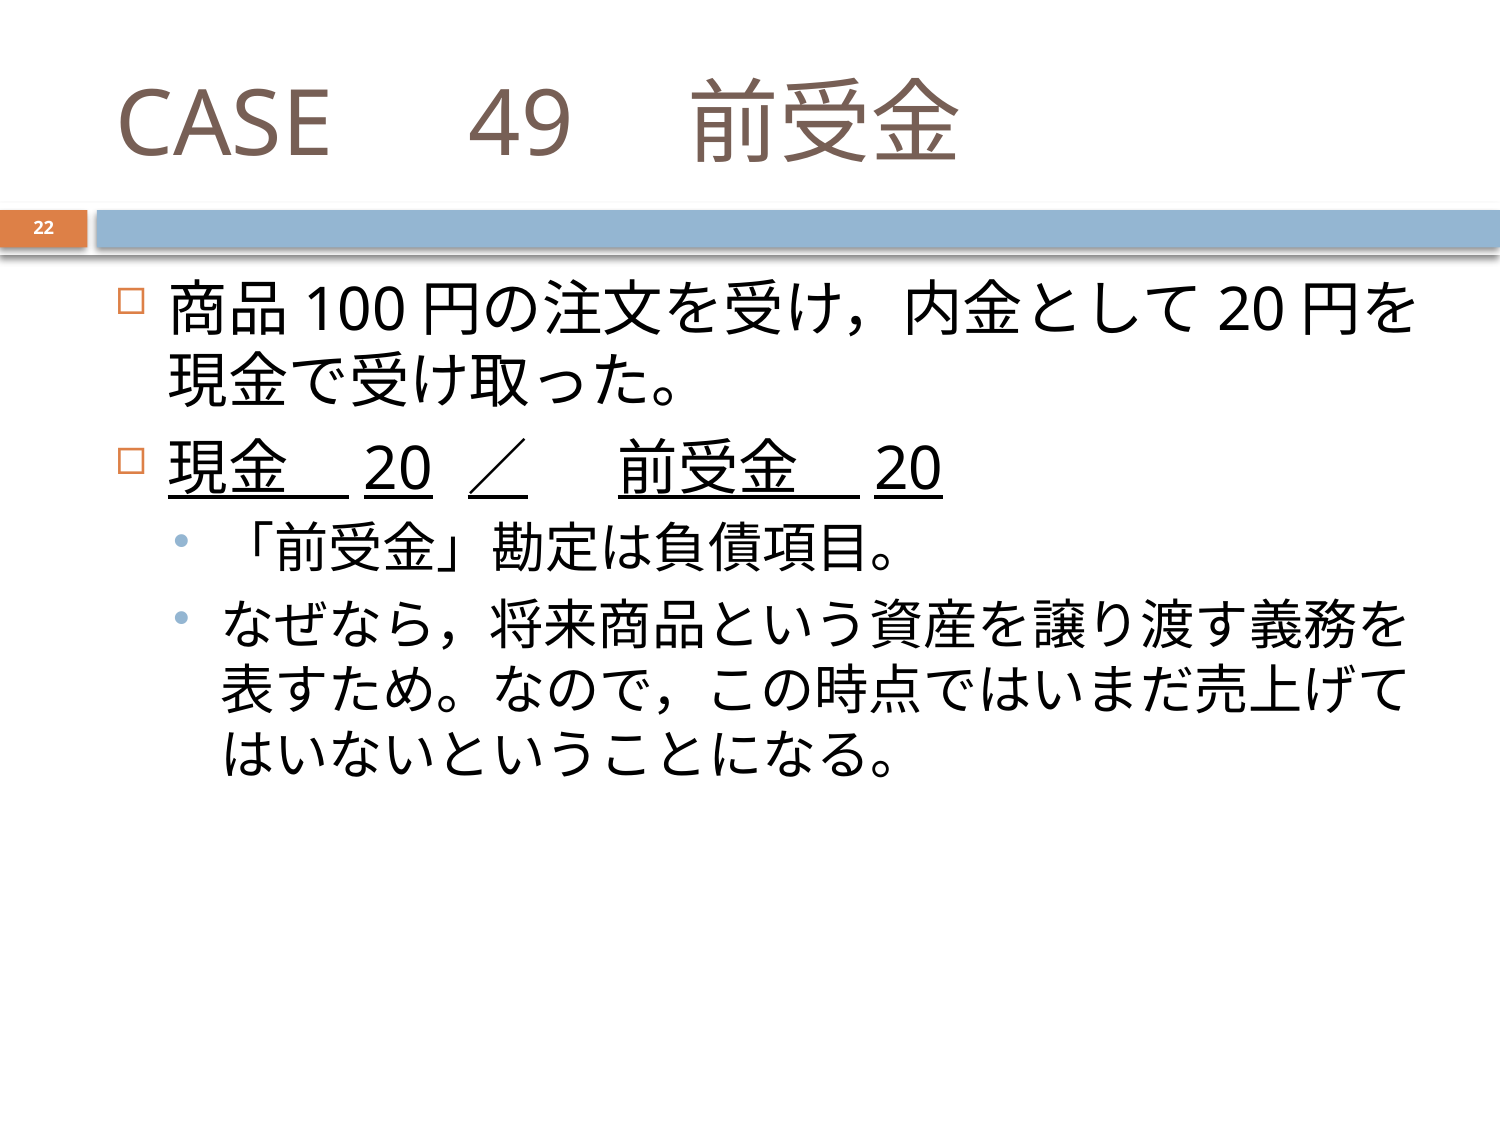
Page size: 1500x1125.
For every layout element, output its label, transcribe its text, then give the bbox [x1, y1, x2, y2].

title CASE 49 前受金 [100, 37, 1438, 200]
list 商品100円の注文を受け，内金として20円を現金で受け取った。 現金 20 ／ 前受金 20 「前受金」勘定は負債項目。 なぜなら，将来商品という資産を譲り渡す義務を表すため。なので，この時点ではいまだ売上げてはいないということになる。 [100, 262, 1438, 1083]
slide_number 22 [0, 208, 88, 249]
